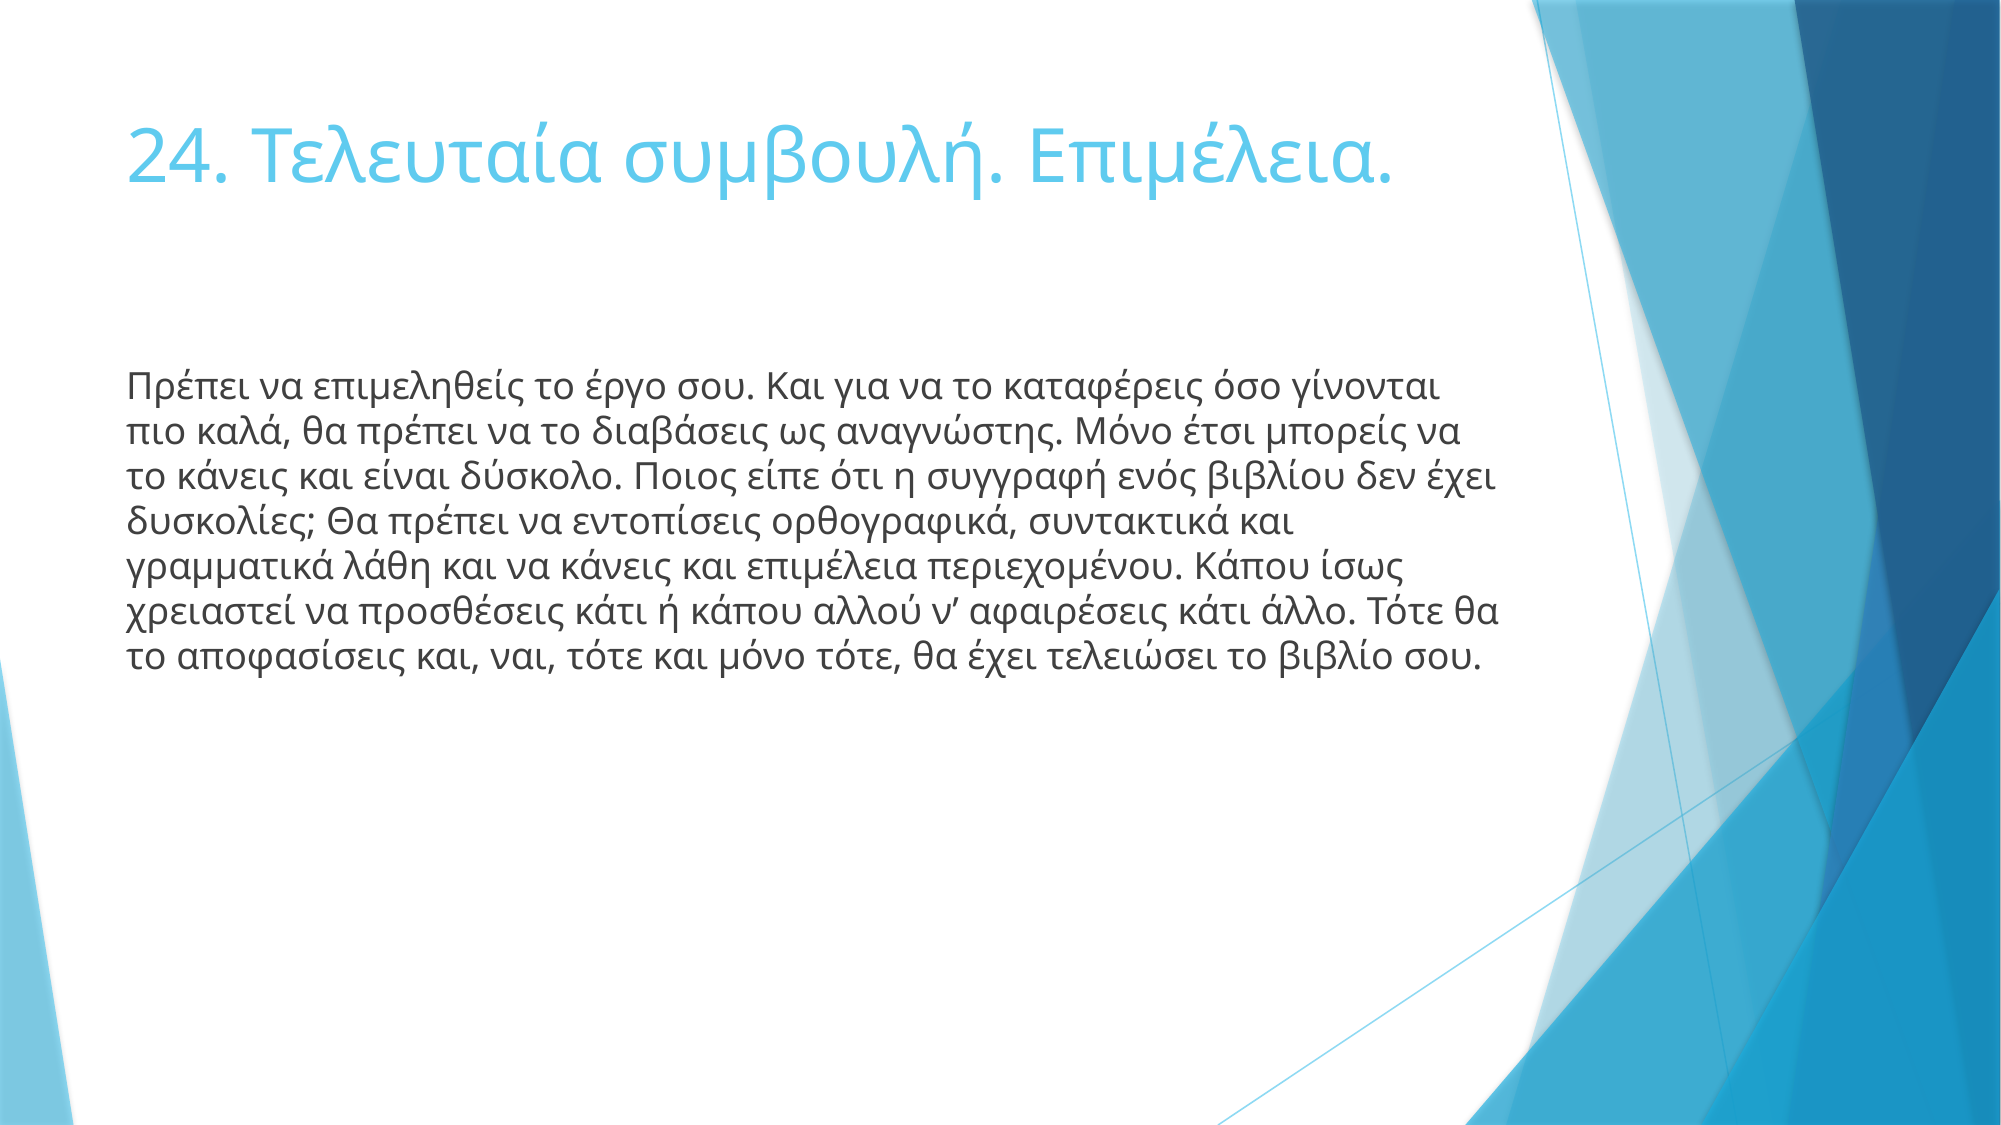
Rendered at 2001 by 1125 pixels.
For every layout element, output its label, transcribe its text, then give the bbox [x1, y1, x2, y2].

title 24. Τελευταία συμβουλή. Επιμέλεια. [111, 99, 1522, 317]
list Πρέπει να επιμεληθείς το έργο σου. Και για να το καταφέρεις όσο γίνονται πιο καλά, θα πρέπει να το διαβάσεις ως αναγνώστης. Μόνο έτσι μπορείς να το κάνεις και είναι δύσκολο. Ποιος είπε ότι η συγγραφή ενός βιβλίου δεν έχει δυσκολίες; Θα πρέπει να εντοπίσεις ορθογραφικά, συντακτικά και γραμματικά λάθη και να κάνεις και επιμέλεια περιεχομένου. Κάπου ίσως χρειαστεί να προσθέσεις κάτι ή κάπου αλλού ν’ αφαιρέσεις κάτι άλλο. Τότε θα το αποφασίσεις και, ναι, τότε και μόνο τότε, θα έχει τελειώσει το βιβλίο σου. [111, 354, 1522, 992]
